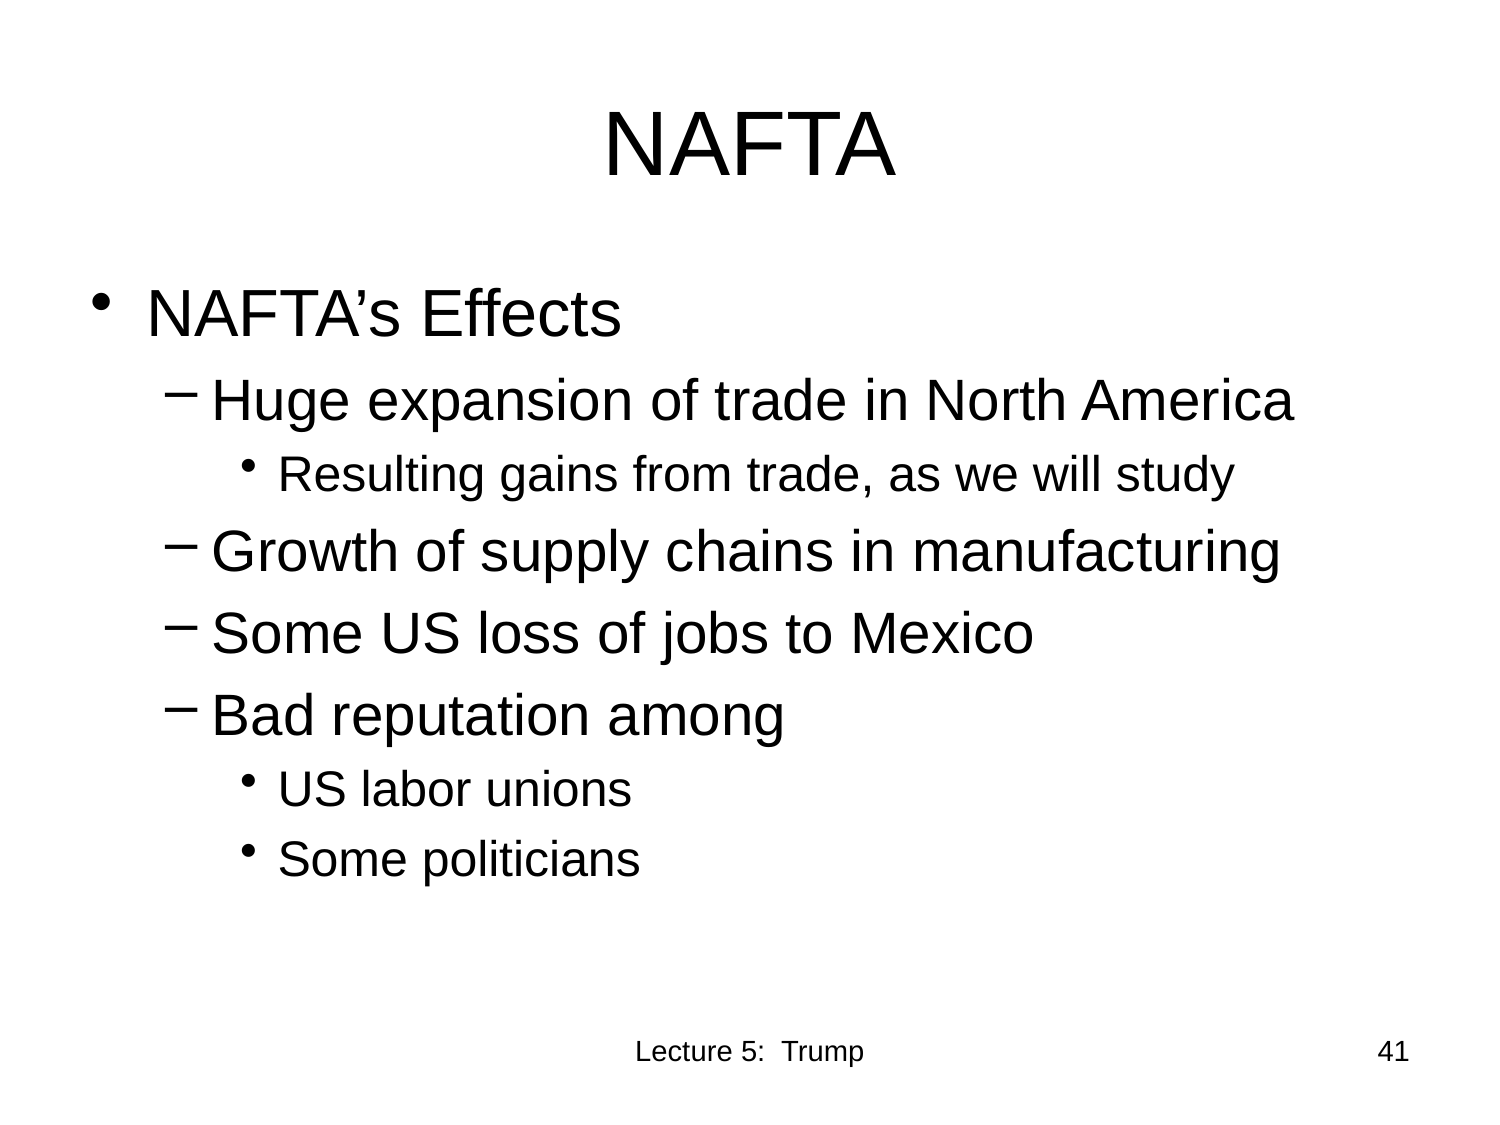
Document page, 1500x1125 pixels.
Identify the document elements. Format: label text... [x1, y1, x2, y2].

list NAFTA’s Effects Huge expansion of trade in North America Resulting gains from trade, as we will study Growth of supply chains in manufacturing Some US loss of jobs to Mexico Bad reputation among US labor unions Some politicians [74, 262, 1426, 1006]
footer Lecture 5: Trump [512, 1024, 988, 1103]
title NAFTA [74, 44, 1426, 233]
slide_number 41 [1074, 1024, 1426, 1103]
